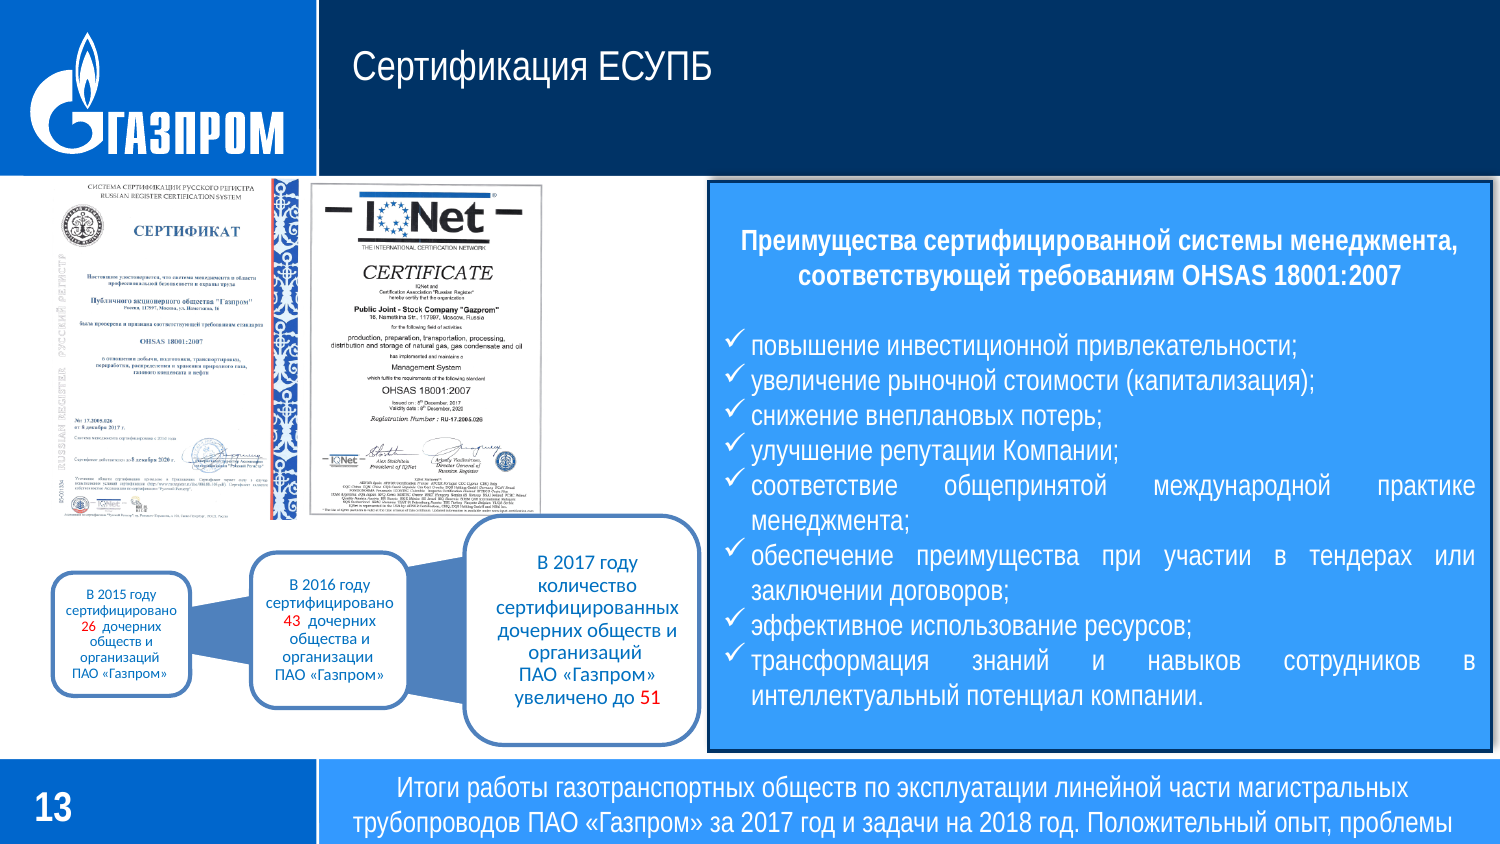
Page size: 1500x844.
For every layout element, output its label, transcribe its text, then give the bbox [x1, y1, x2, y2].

text_box [413, 553, 459, 708]
text_box Сертификация ЕСУПБ [337, 30, 1484, 97]
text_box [464, 515, 700, 746]
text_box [250, 552, 409, 709]
picture [50, 178, 552, 520]
text_box [196, 592, 245, 669]
text_box Итоги работы газотранспортных обществ по эксплуатации линейной части магистральных трубопроводов ПАО «Газпром» за 2017 год и задачи на 2018 год. Положительный опыт, проблемы [323, 760, 1483, 806]
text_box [52, 572, 191, 697]
text_box Преимущества сертифицированной системы менеджмента, соответствующей требованиям OHSAS 18001:2007 повышение инвестиционной привлекательности; увеличение рыночной стоимости (капитализация); снижение внеплановых потерь; улучшение репутации Компании; соответствие общепринятой международной практике менеджмента; обеспечение преимущества при участии в тендерах или заключении договоров; эффективное использование ресурсов; трансформация знаний и навыков сотрудников в интеллектуальный потенциал компании. [708, 181, 1492, 751]
